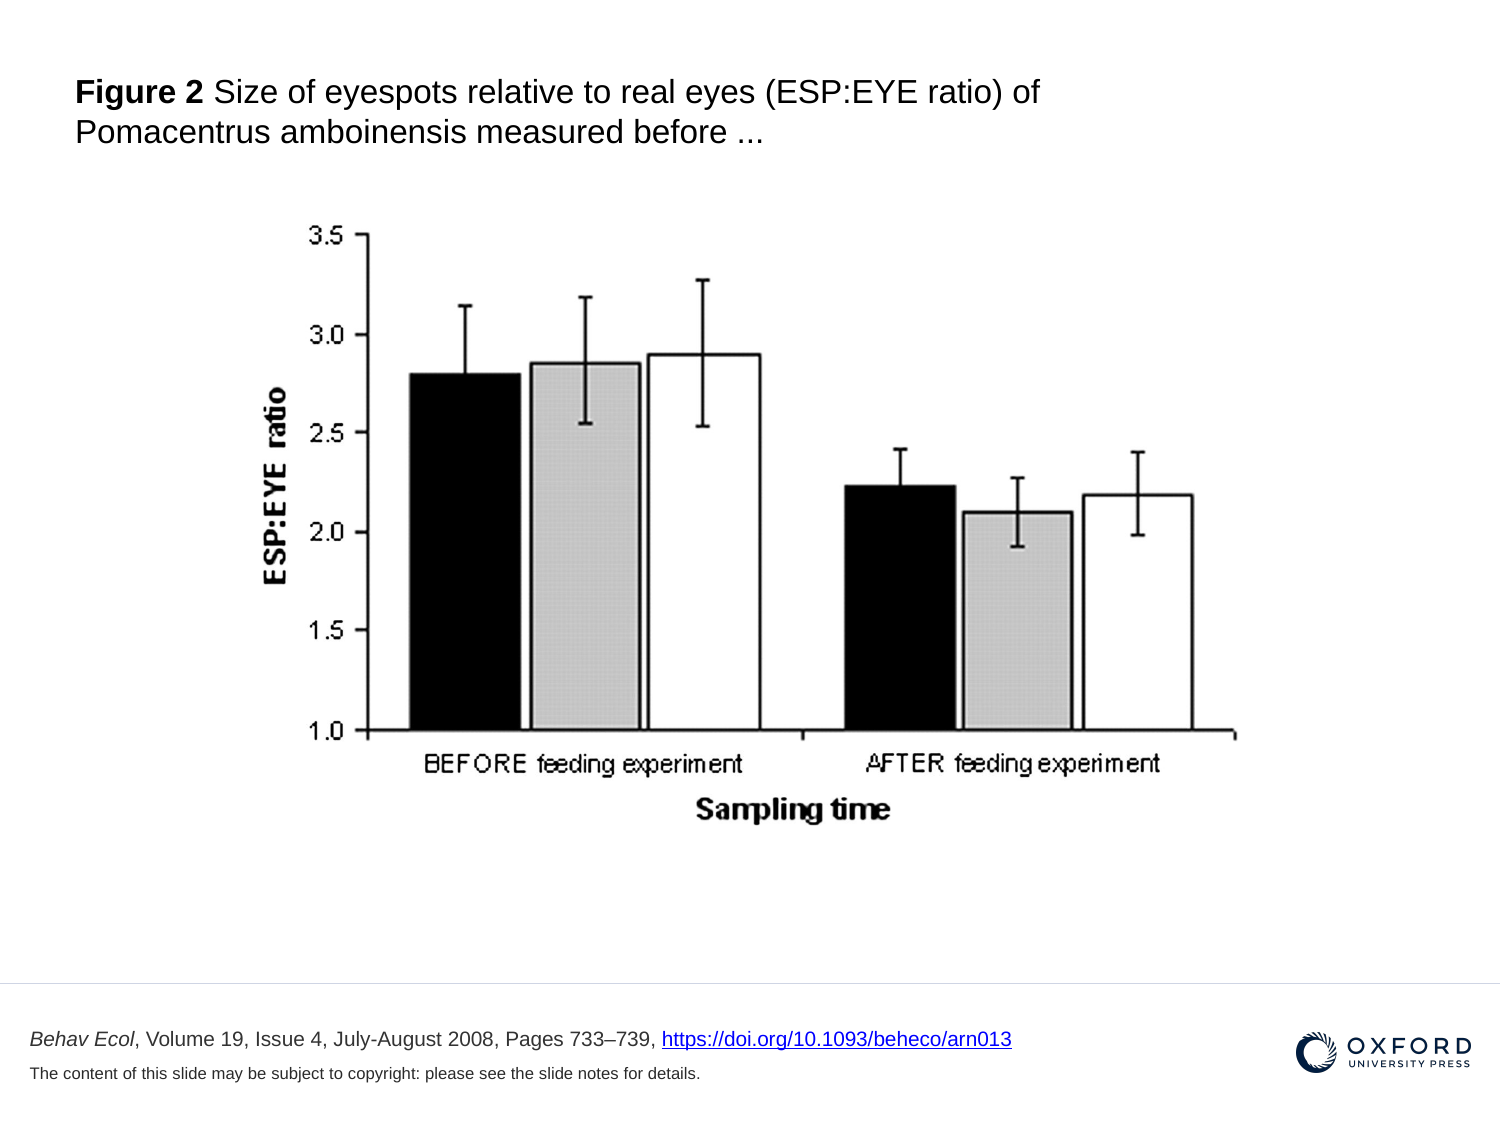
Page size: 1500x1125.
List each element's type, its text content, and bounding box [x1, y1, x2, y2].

title Figure 2 Size of eyespots relative to real eyes (ESP:EYE ratio) of Pomacentrus amboinensis measured before ... [75, 69, 1078, 171]
footer Behav Ecol, Volume 19, Issue 4, July-August 2008, Pages 733–739, https://doi.org/10.1093/beheco/arn013 The content of this slide may be subject to copyright: please see the slide notes for details. [0, 983, 1260, 1125]
picture [1296, 1032, 1471, 1073]
picture [262, 224, 1238, 826]
